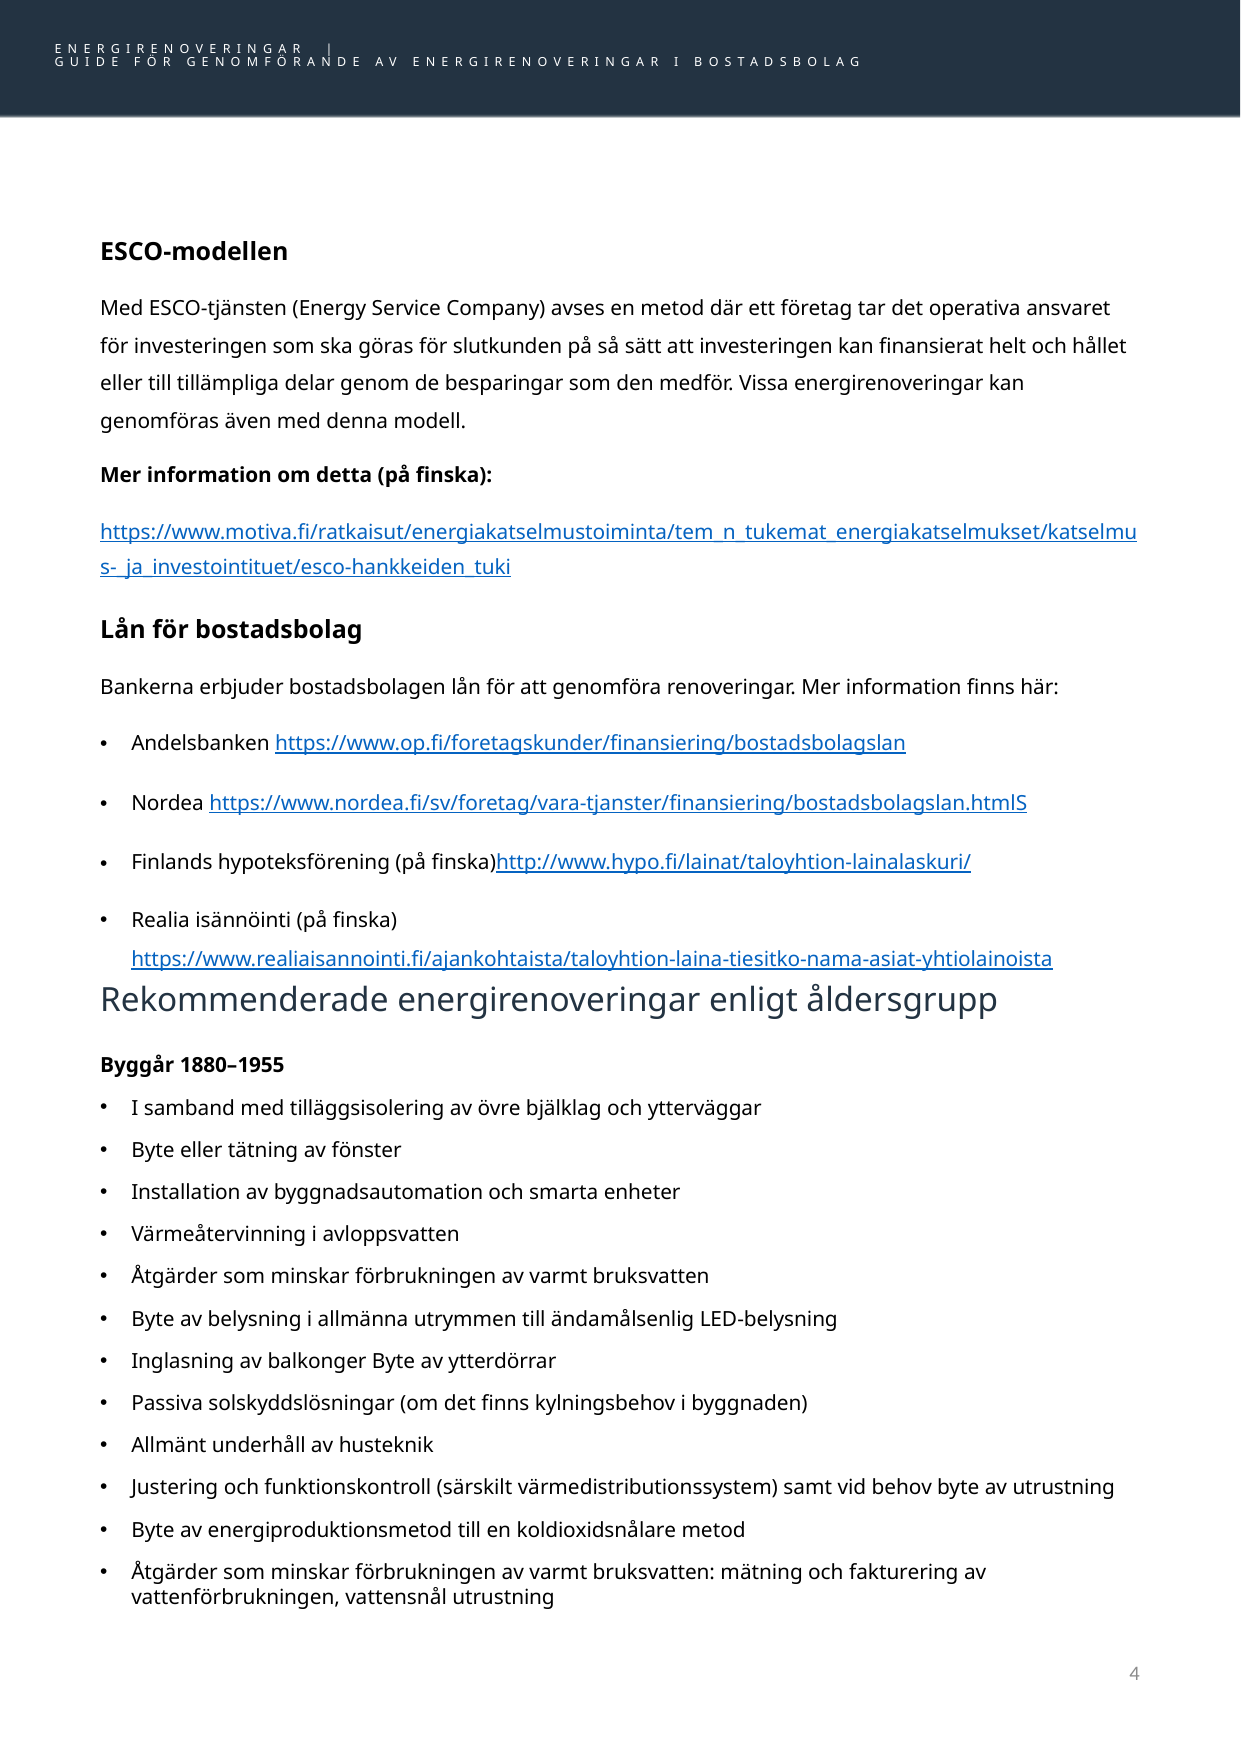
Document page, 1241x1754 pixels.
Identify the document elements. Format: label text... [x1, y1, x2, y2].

picture [0, 0, 1241, 1754]
text_box ENERGIRENOVERINGAR | GUIDE FÖR GENOMFÖRANDE AV ENERGIRENOVERINGAR I BOSTADSBOLAG [39, 24, 1188, 77]
title Rekommenderade energirenoveringar enligt åldersgrupp [85, 960, 1155, 1042]
slide_number 4 [875, 1625, 1155, 1719]
text_box ESCO-modellen Med ESCO-tjänsten (Energy Service Company) avses en metod där ett företag tar det operativa ansvaret för investeringen som ska göras för slutkunden på så sätt att investeringen kan finansierat helt och hållet eller till tillämpliga delar genom de besparingar som den medför. Vissa energirenoveringar kan genomföras även med denna modell. Mer information om detta (på finska): https://www.motiva.fi/ratkaisut/energiakatselmustoiminta/tem_n_tukemat_energiakatselmukset/katselmus-_ja_investointituet/esco-hankkeiden_tuki Lån för bostadsbolag Bankerna erbjuder bostadsbolagen lån för att genomföra renoveringar. Mer information finns här: Andelsbanken https://www.op.fi/foretagskunder/finansiering/bostadsbolagslan Nordea https://www.nordea.fi/sv/foretag/vara-tjanster/finansiering/bostadsbolagslan.htmlS Finlands hypoteksförening (på finska)http://www.hypo.fi/lainat/taloyhtion-lainalaskuri/ Realia isännöinti (på finska) https://www.realiaisannointi.fi/ajankohtaista/taloyhtion-laina-tiesitko-nama-asiat-yhtiolainoista [85, 212, 1155, 944]
text_box Byggår 1880–1955 I samband med tilläggsisolering av övre bjälklag och ytterväggar Byte eller tätning av fönster Installation av byggnadsautomation och smarta enheter Värmeåtervinning i avloppsvatten Åtgärder som minskar förbrukningen av varmt bruksvatten Byte av belysning i allmänna utrymmen till ändamålsenlig LED-belysning Inglasning av balkonger Byte av ytterdörrar Passiva solskyddslösningar (om det finns kylningsbehov i byggnaden) Allmänt underhåll av husteknik Justering och funktionskontroll (särskilt värmedistributionssystem) samt vid behov byte av utrustning Byte av energiproduktionsmetod till en koldioxidsnålare metod Åtgärder som minskar förbrukningen av varmt bruksvatten: mätning och fakturering av vattenförbrukningen, vattensnål utrustning [85, 1044, 1155, 1659]
